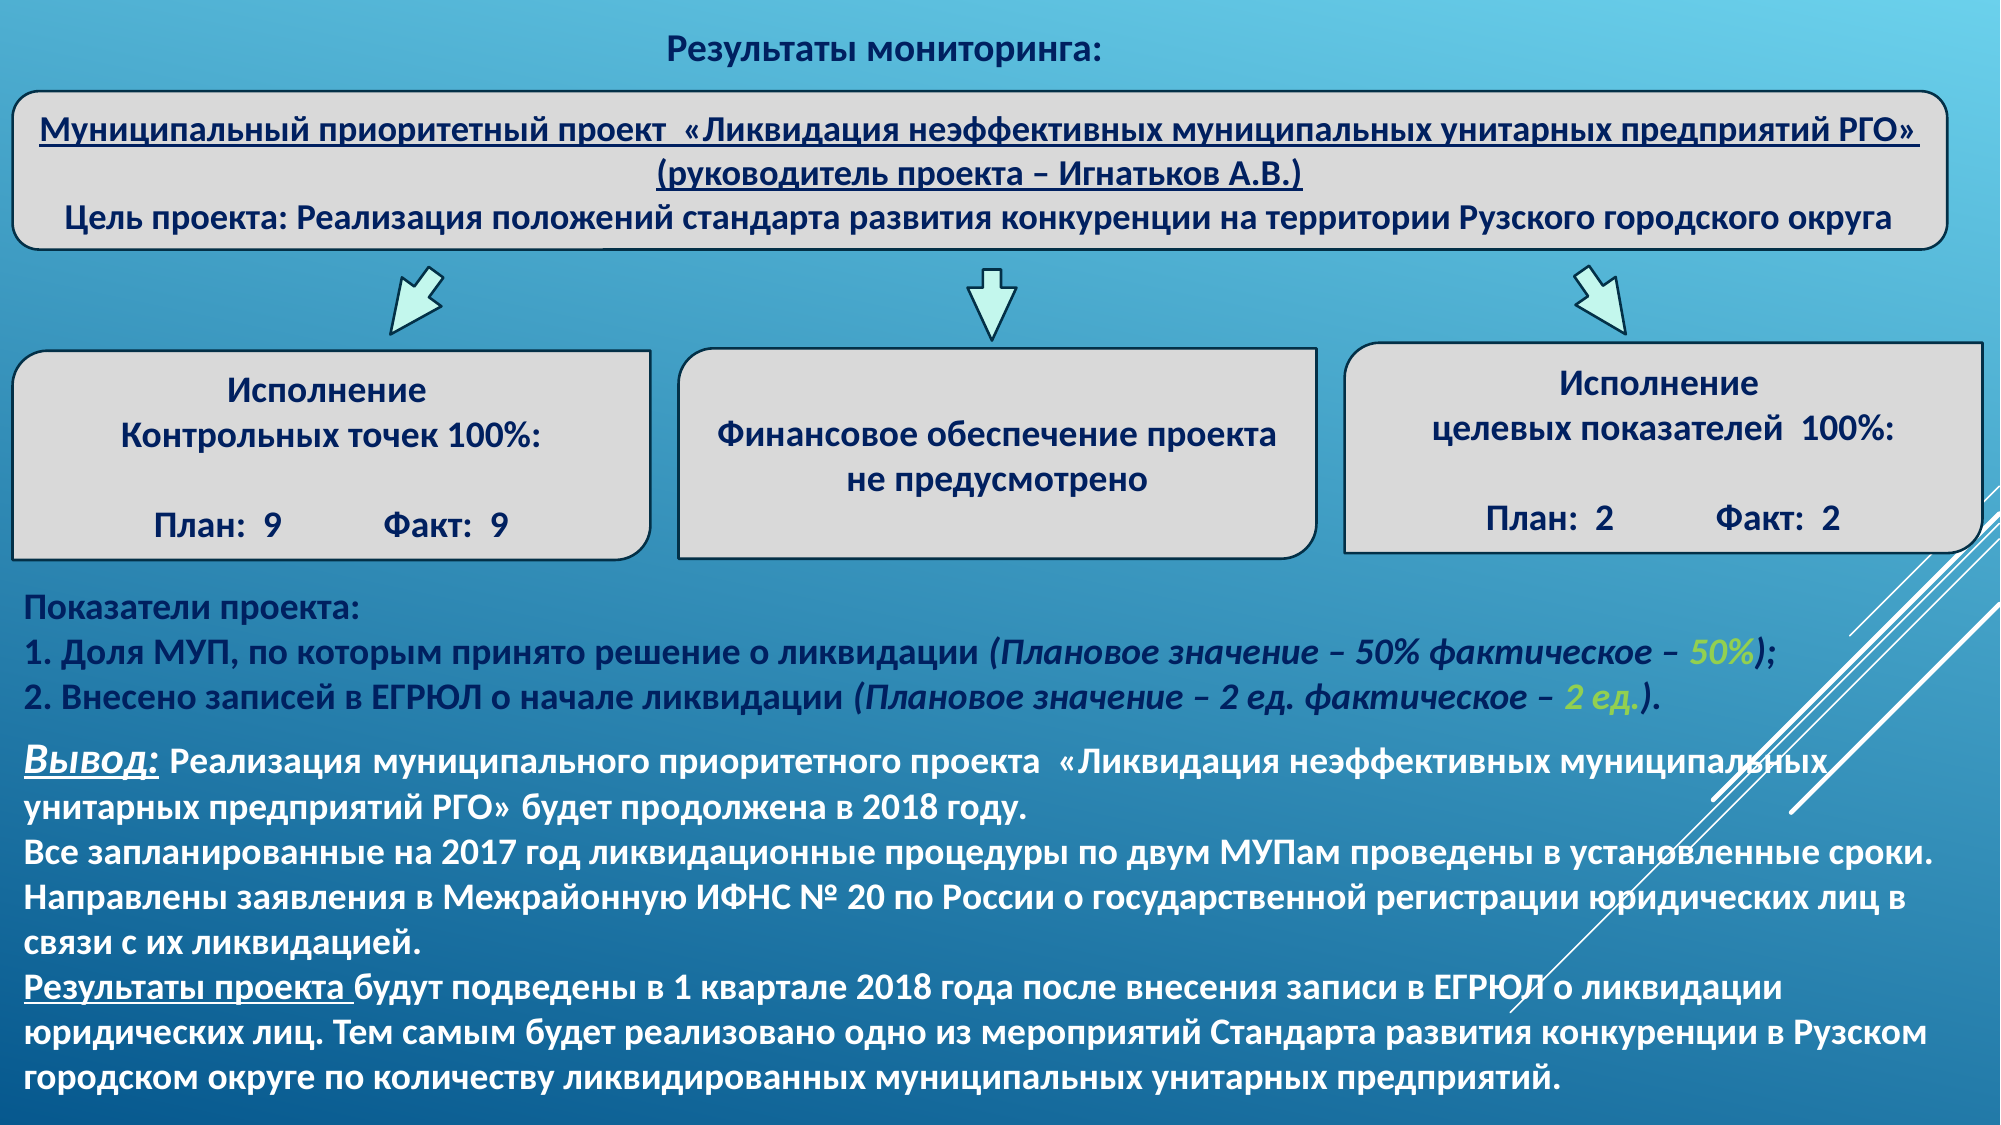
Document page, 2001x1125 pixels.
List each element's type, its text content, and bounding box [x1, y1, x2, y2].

text_box Финансовое обеспечение проекта не предусмотрено [677, 347, 1318, 561]
text_box Исполнение Контрольных точек 100%: План: 9 Факт: 9 [11, 349, 652, 562]
text_box [389, 265, 445, 336]
title [90, 251, 1847, 299]
text_box [966, 268, 1018, 342]
list Результаты мониторинга: [184, 14, 1585, 78]
text_box Показатели проекта: 1. Доля МУП, по которым принято решение о ликвидации (Плановое значение – 50% фактическое – 50%); 2. Внесено записей в ЕГРЮЛ о начале ликвидации (Плановое значение – 2 ед. фактическое – 2 ед.). Вывод: Реализация муниципального приоритетного проекта «Ликвидация неэффективных муниципальных унитарных предприятий РГО» будет продолжена в 2018 году. Все запланированные на 2017 год ликвидационные процедуры по двум МУПам проведены в установленные сроки. Направлены заявления в Межрайонную ИФНС № 20 по России о государственной регистрации юридических лиц в связи с их ликвидацией. Результаты проекта будут подведены в 1 квартале 2018 года после внесения записи в ЕГРЮЛ о ликвидации юридических лиц. Тем самым будет реализовано одно из мероприятий Стандарта развития конкуренции в Рузском городском округе по количеству ликвидированных муниципальных унитарных предприятий. [0, 574, 2000, 1105]
text_box Исполнение целевых показателей 100%: План: 2 Факт: 2 [1343, 341, 1984, 555]
text_box Муниципальный приоритетный проект «Ликвидация неэффективных муниципальных унитарных предприятий РГО» (руководитель проекта – Игнатьков А.В.) Цель проекта: Реализация положений стандарта развития конкуренции на территории Рузского городского округа [11, 89, 1949, 251]
text_box [1573, 264, 1628, 336]
